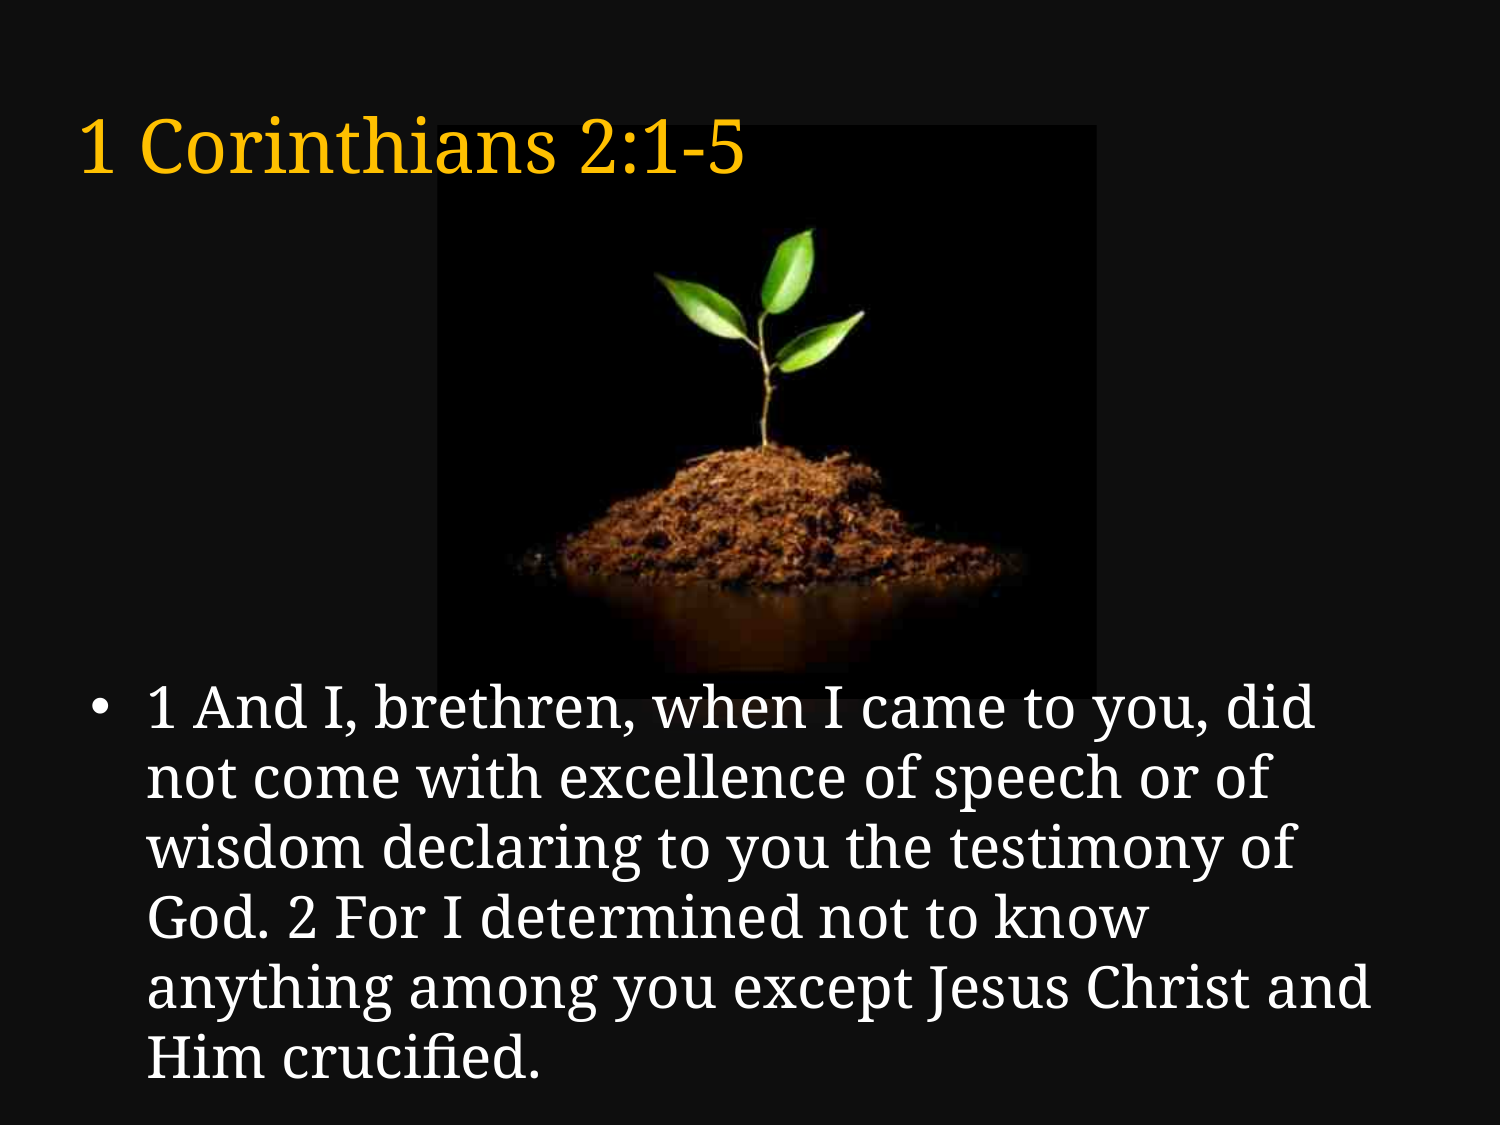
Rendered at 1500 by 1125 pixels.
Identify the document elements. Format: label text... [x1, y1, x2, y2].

list 1 And I, brethren, when I came to you, did not come with excellence of speech or of wisdom declaring to you the testimony of God. 2 For I determined not to know anything among you except Jesus Christ and Him crucified. [75, 662, 1425, 1025]
picture [437, 124, 1097, 700]
title 1 Corinthians 2:1-5 [62, 50, 975, 238]
